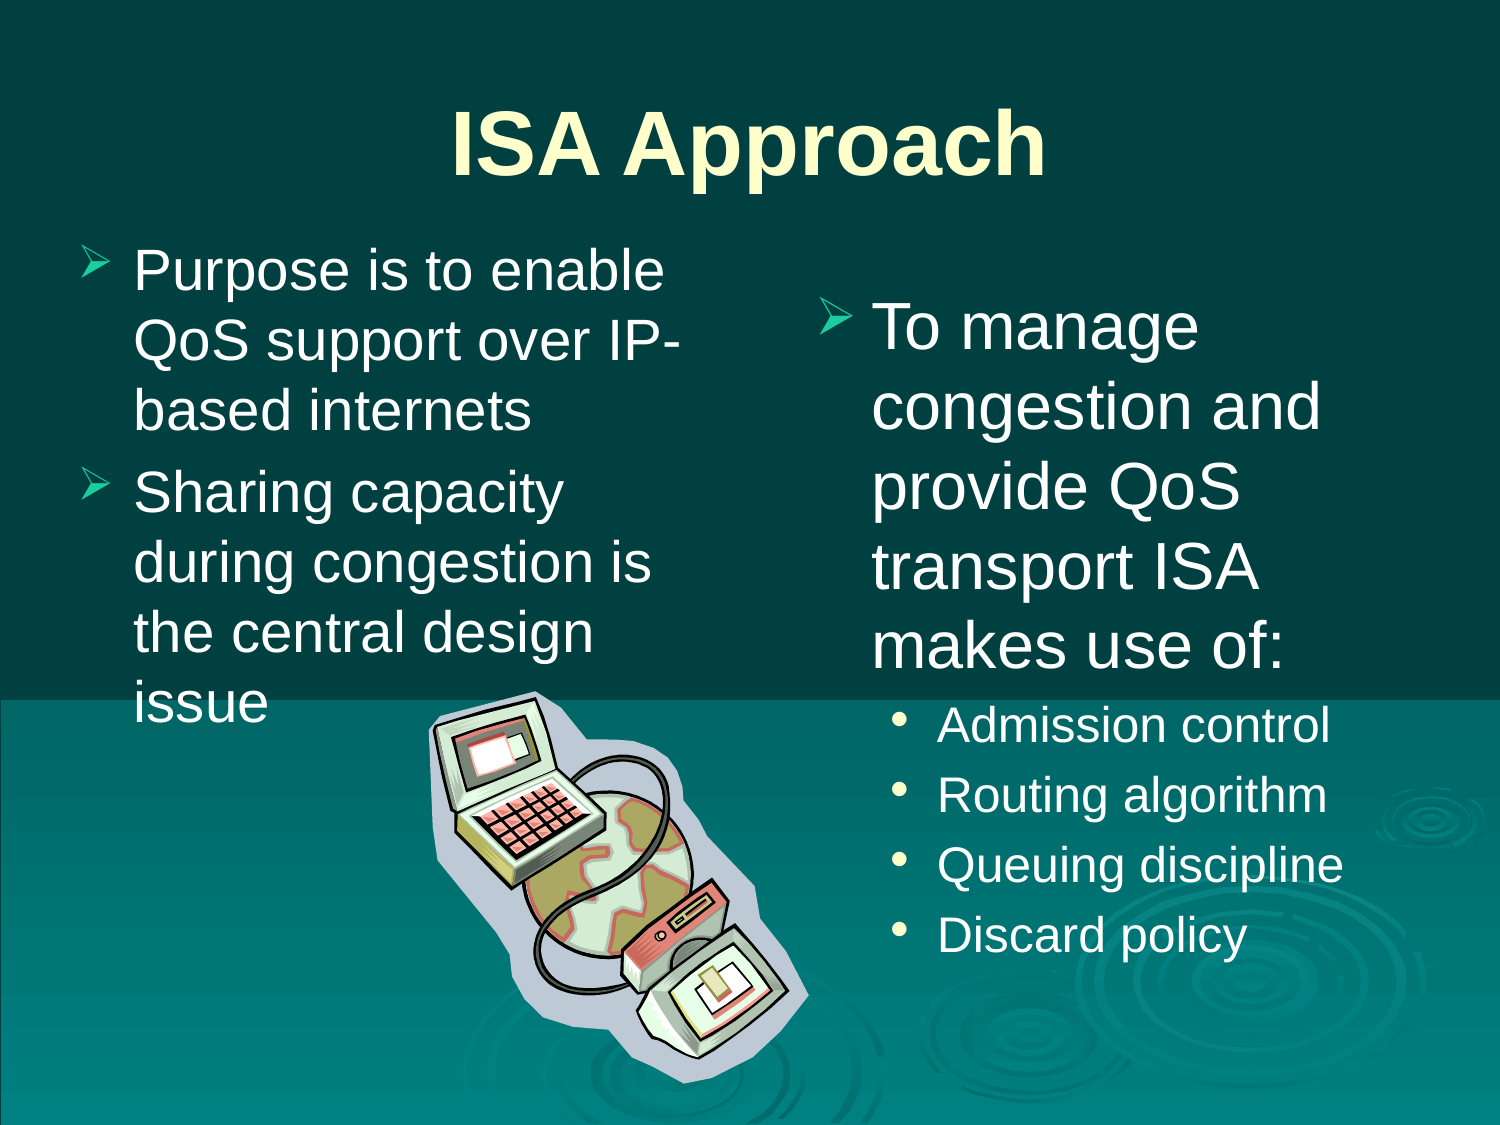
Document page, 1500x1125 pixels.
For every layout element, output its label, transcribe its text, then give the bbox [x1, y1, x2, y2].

picture [424, 687, 813, 1088]
list To manage congestion and provide QoS transport ISA makes use of: Admission control Routing algorithm Queuing discipline Discard policy [799, 274, 1463, 1088]
list Purpose is to enable QoS support over IP-based internets Sharing capacity during congestion is the central design issue [62, 224, 726, 956]
title ISA Approach [74, 45, 1426, 233]
